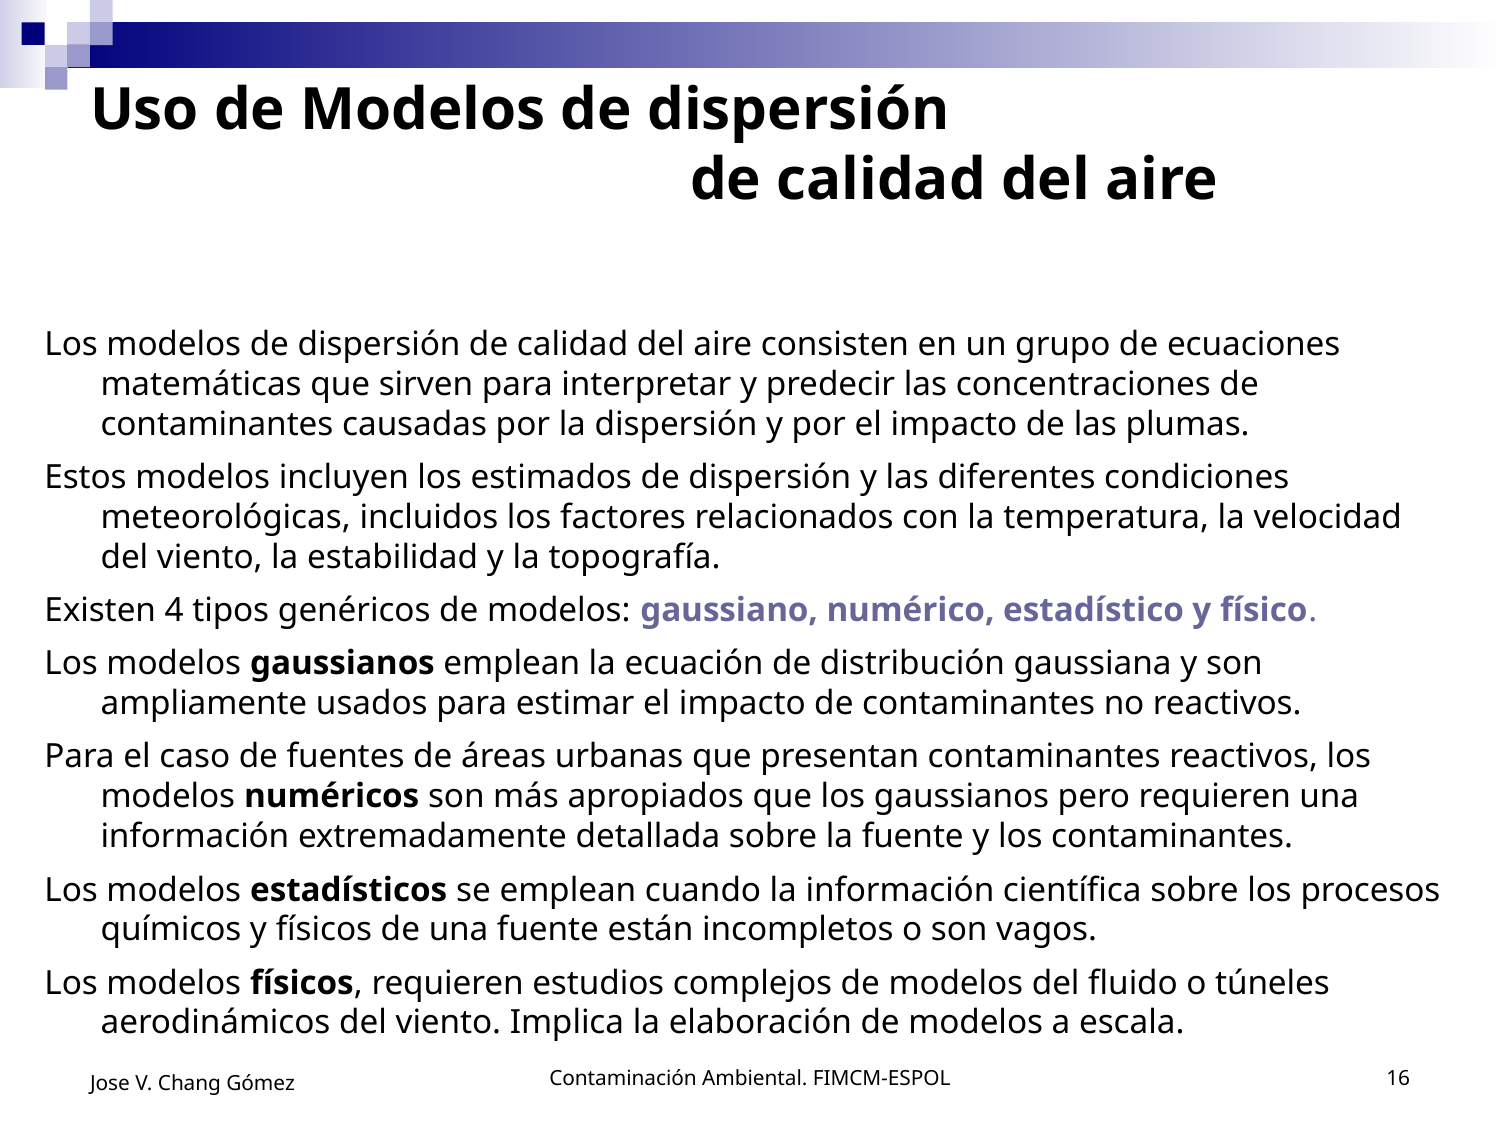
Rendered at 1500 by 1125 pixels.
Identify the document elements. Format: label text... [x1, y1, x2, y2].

title Uso de Modelos de dispersión de calidad del aire [74, 74, 1426, 209]
list Los modelos de dispersión de calidad del aire consisten en un grupo de ecuaciones matemáticas que sirven para interpretar y predecir las concentraciones de contaminantes causadas por la dispersión y por el impacto de las plumas. Estos modelos incluyen los estimados de dispersión y las diferentes condiciones meteorológicas, incluidos los factores relacionados con la temperatura, la velocidad del viento, la estabilidad y la topografía. Existen 4 tipos genéricos de modelos: gaussiano, numérico, estadístico y físico. Los modelos gaussianos emplean la ecuación de distribución gaussiana y son ampliamente usados para estimar el impacto de contaminantes no reactivos. Para el caso de fuentes de áreas urbanas que presentan contaminantes reactivos, los modelos numéricos son más apropiados que los gaussianos pero requieren una información extremadamente detallada sobre la fuente y los contaminantes. Los modelos estadísticos se emplean cuando la información científica sobre los procesos químicos y físicos de una fuente están incompletos o son vagos. Los modelos físicos, requieren estudios complejos de modelos del fluido o túneles aerodinámicos del viento. Implica la elaboración de modelos a escala. [29, 314, 1470, 1125]
